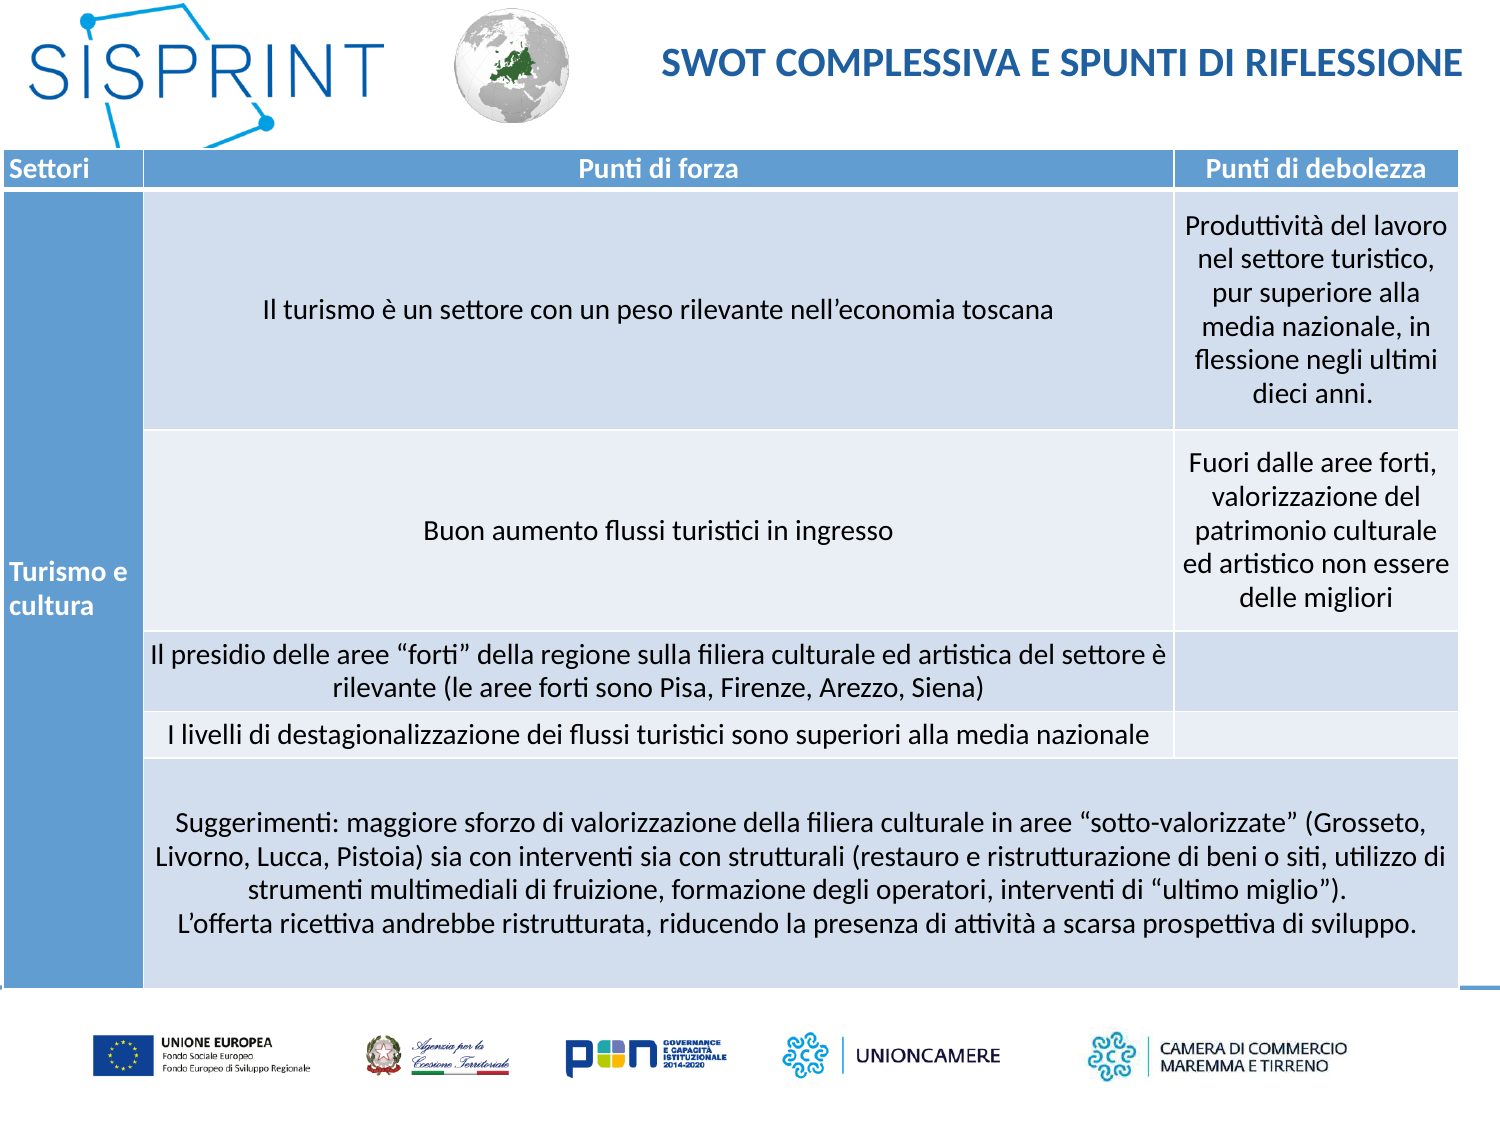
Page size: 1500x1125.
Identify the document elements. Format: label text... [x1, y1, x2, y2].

table_cell Buon aumento flussi turistici in ingresso [144, 431, 1173, 630]
table_cell [1175, 632, 1458, 711]
table_cell I livelli di destagionalizzazione dei flussi turistici sono superiori alla media nazionale [144, 712, 1173, 757]
table_header Settori [4, 150, 30, 187]
table_cell Suggerimenti: maggiore sforzo di valorizzazione della filiera culturale in aree “sotto-valorizzate” (Grosseto, Livorno, Lucca, Pistoia) sia con interventi sia con strutturali (restauro e ristrutturazione di beni o siti, utilizzo di strumenti multimediali di fruizione, formazione degli operatori, interventi di “ultimo miglio”). L’offerta ricettiva andrebbe ristrutturata, riducendo la presenza di attività a scarsa prospettiva di sviluppo. [144, 759, 1458, 980]
table_cell Fuori dalle aree forti, valorizzazione del patrimonio culturale ed artistico non essere delle migliori [1175, 431, 1458, 630]
text_box SWOT COMPLESSIVA E SPUNTI DI RIFLESSIONE [596, 27, 1479, 92]
table_cell Produttività del lavoro nel settore turistico, pur superiore alla media nazionale, in flessione negli ultimi dieci anni. [1175, 192, 1458, 429]
table_cell Il presidio delle aree “forti” della regione sulla filiera culturale ed artistica del settore è rilevante (le aree forti sono Pisa, Firenze, Arezzo, Siena) [144, 632, 1173, 711]
table_header Punti di debolezza [1175, 150, 1458, 187]
table_cell Turismo e cultura [4, 192, 143, 981]
picture [454, 8, 569, 123]
table_cell Il turismo è un settore con un peso rilevante nell’economia toscana [144, 192, 1173, 429]
picture [1076, 1027, 1351, 1083]
picture [76, 986, 1023, 1125]
picture [28, 3, 385, 183]
table_header Punti di forza [390, 150, 1173, 187]
table_cell [1175, 712, 1458, 757]
